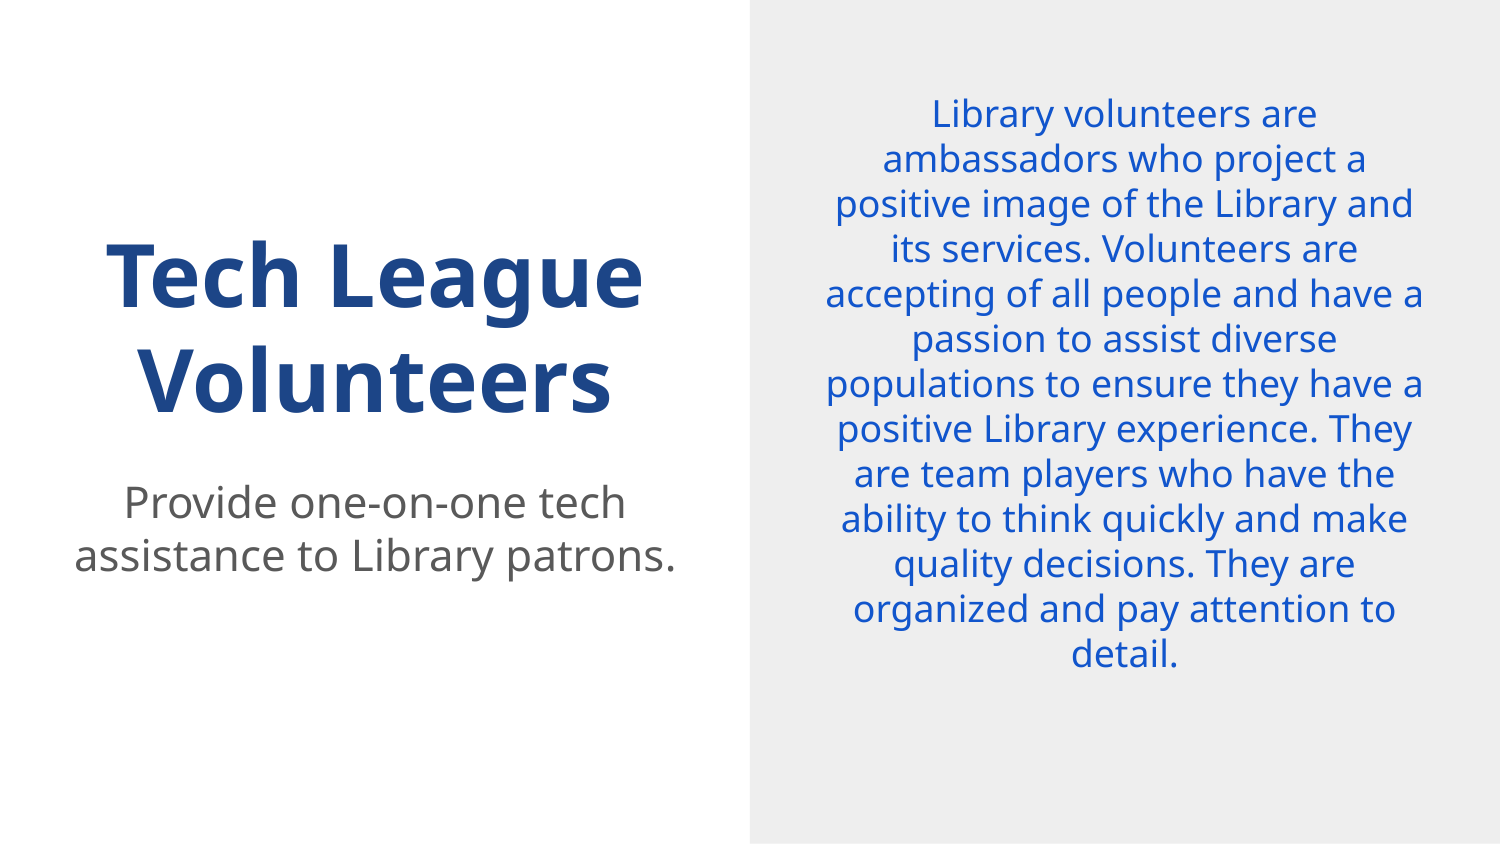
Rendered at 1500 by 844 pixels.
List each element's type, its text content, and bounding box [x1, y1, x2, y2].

list Library volunteers are ambassadors who project a positive image of the Library and its services. Volunteers are accepting of all people and have a passion to assist diverse populations to ensure they have a positive Library experience. They are team players who have the ability to think quickly and make quality decisions. They are organized and pay attention to detail. [810, 118, 1440, 725]
subtitle Provide one-on-one tech assistance to Library patrons. [43, 459, 708, 663]
title Tech League Volunteers [43, 202, 708, 446]
